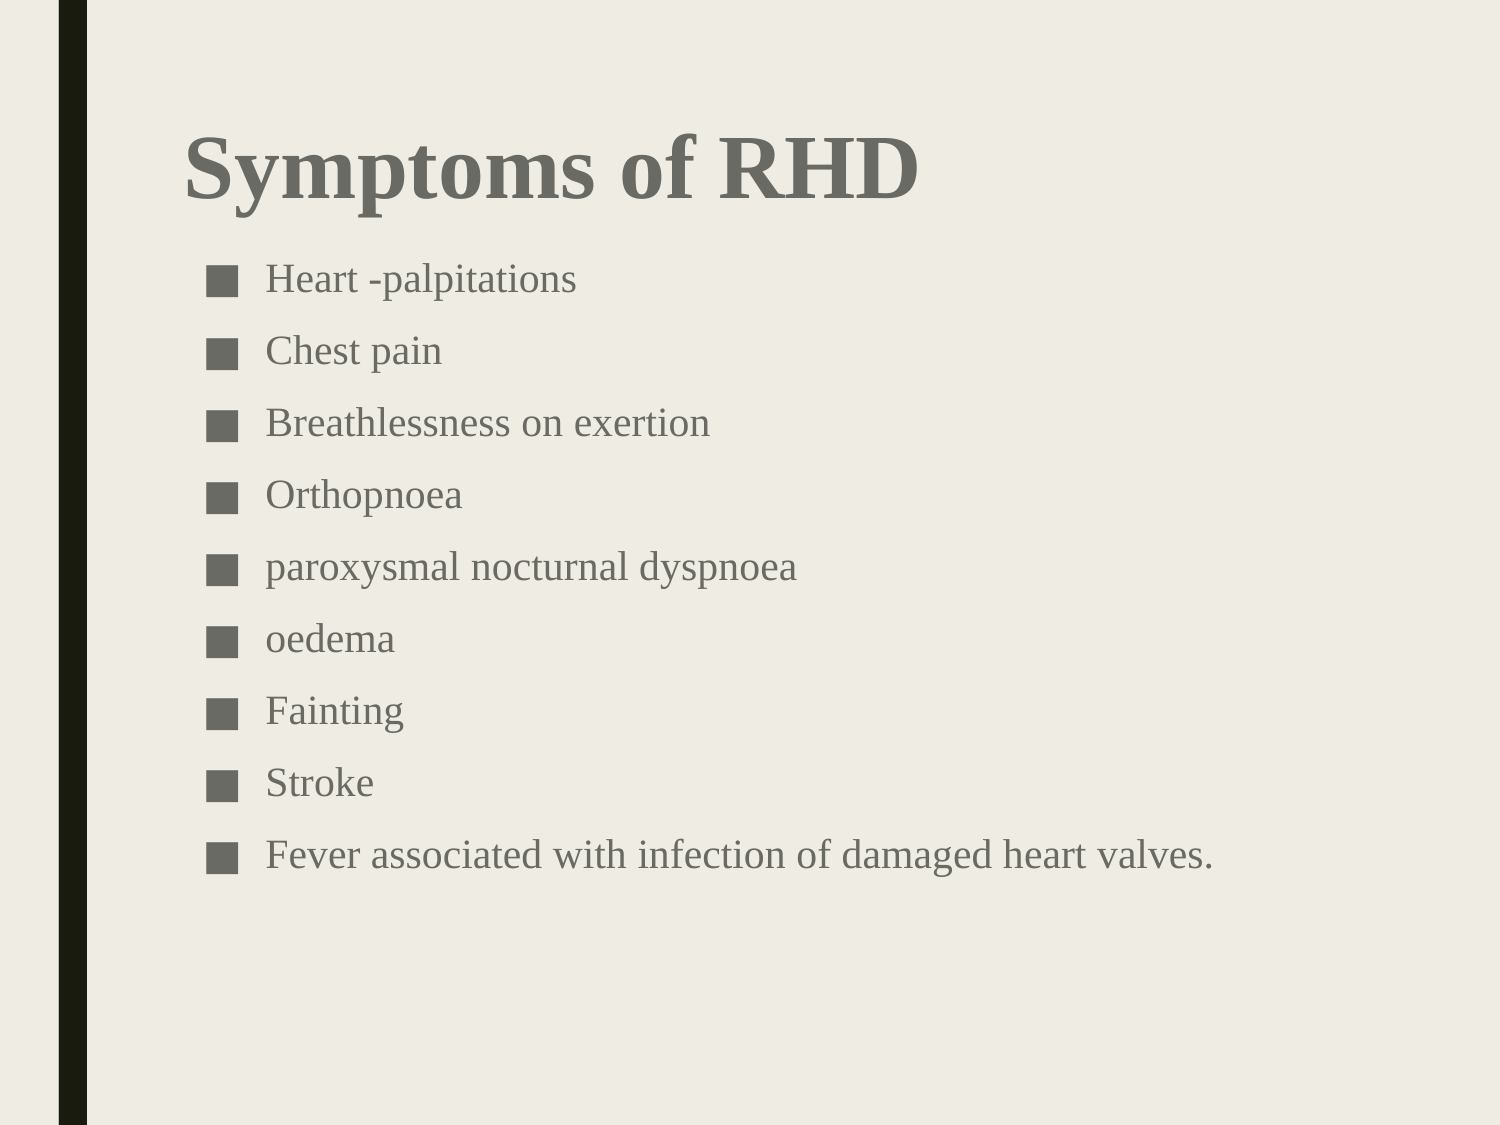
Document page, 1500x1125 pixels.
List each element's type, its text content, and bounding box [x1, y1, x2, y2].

list Heart -palpitations Chest pain Breathlessness on exertion Orthopnoea paroxysmal nocturnal dyspnoea oedema Fainting Stroke Fever associated with infection of damaged heart valves. [187, 174, 1500, 1125]
title Symptoms of RHD [168, 112, 1351, 357]
